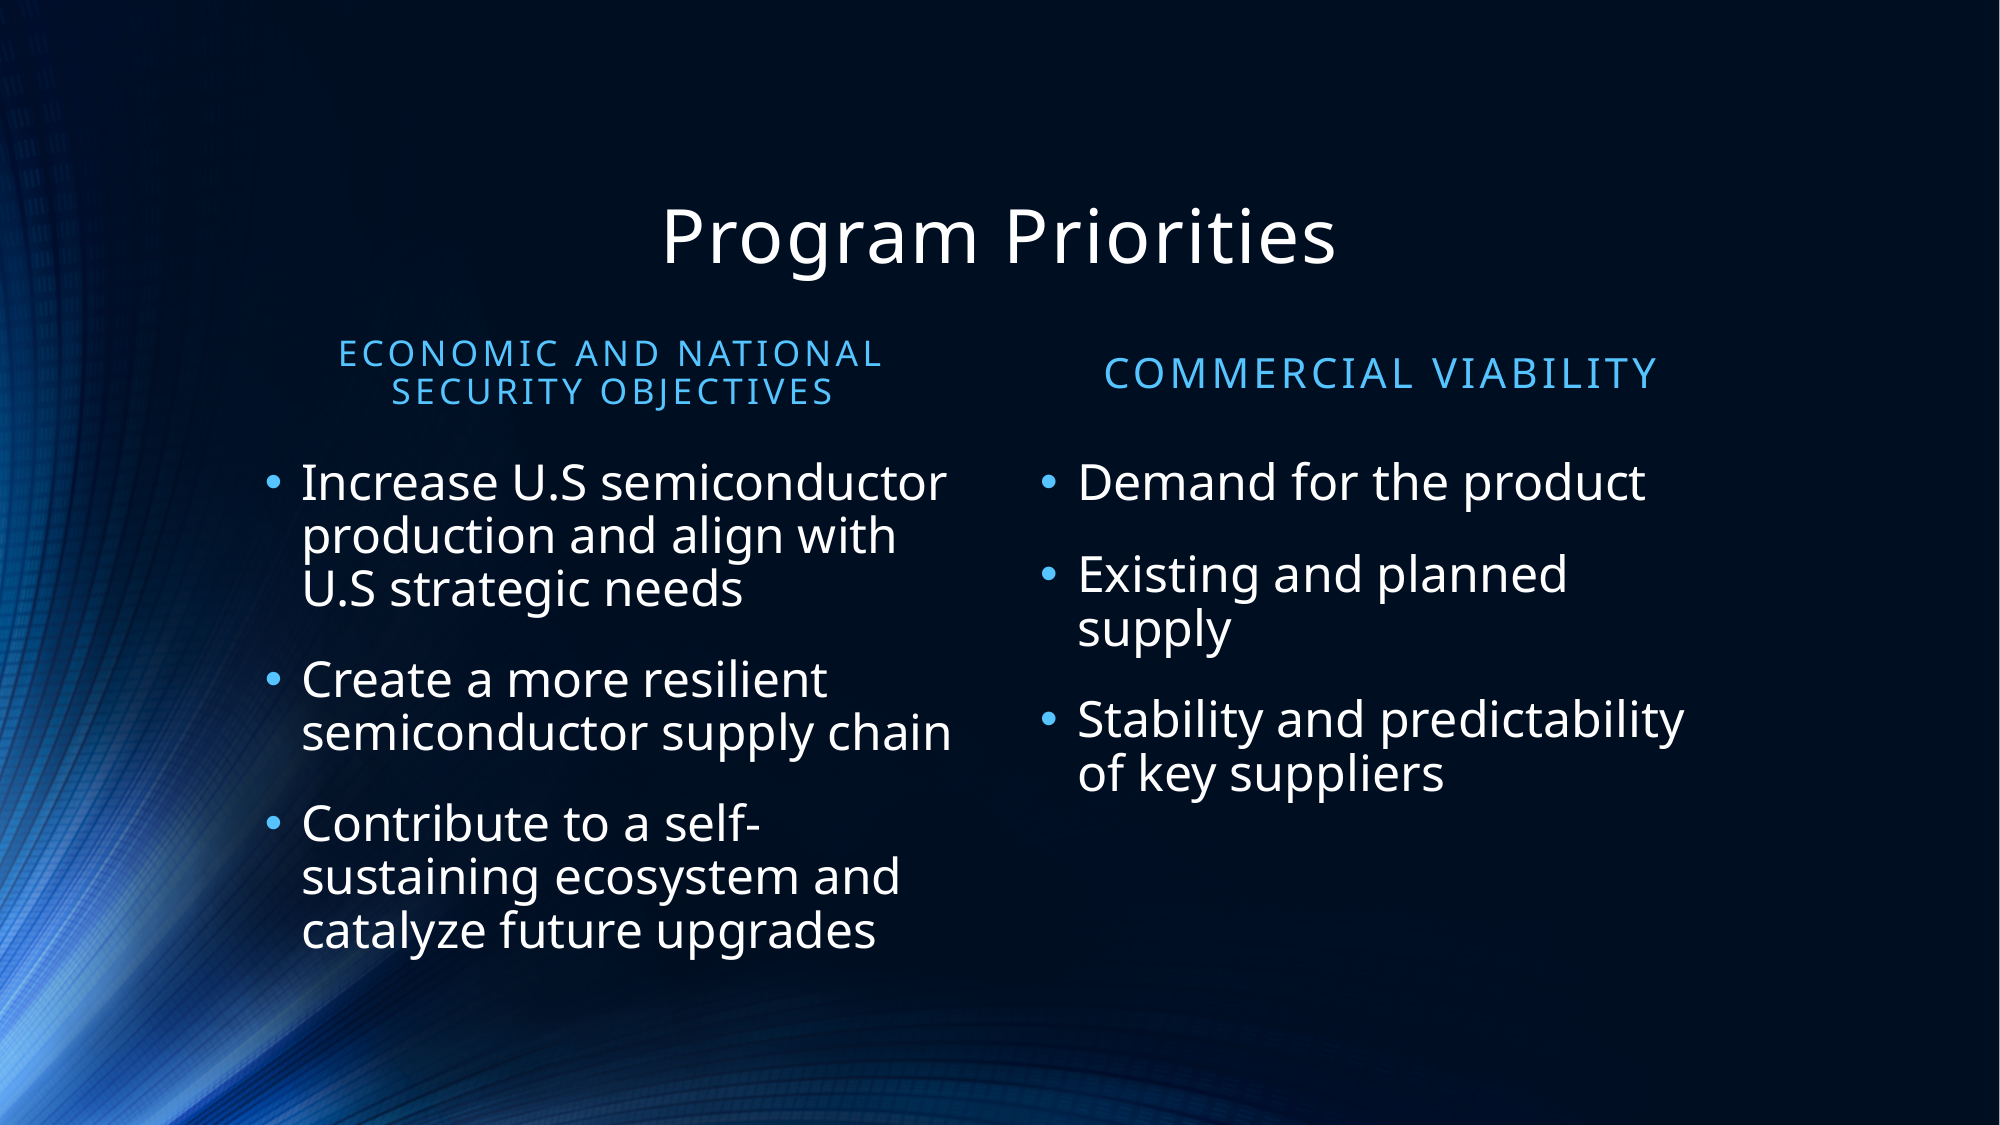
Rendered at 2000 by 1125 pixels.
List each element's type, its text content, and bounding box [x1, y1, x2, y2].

list Economic and National Security Objectives [249, 312, 975, 438]
list Commercial viability [1025, 312, 1750, 438]
picture [0, 0, 2000, 1125]
title Program Priorities [249, 62, 1750, 288]
list Demand for the product Existing and planned supply Stability and predictability of key suppliers [1025, 450, 1750, 988]
list Increase U.S semiconductor production and align with U.S strategic needs Create a more resilient semiconductor supply chain Contribute to a self-sustaining ecosystem and catalyze future upgrades [249, 450, 975, 988]
